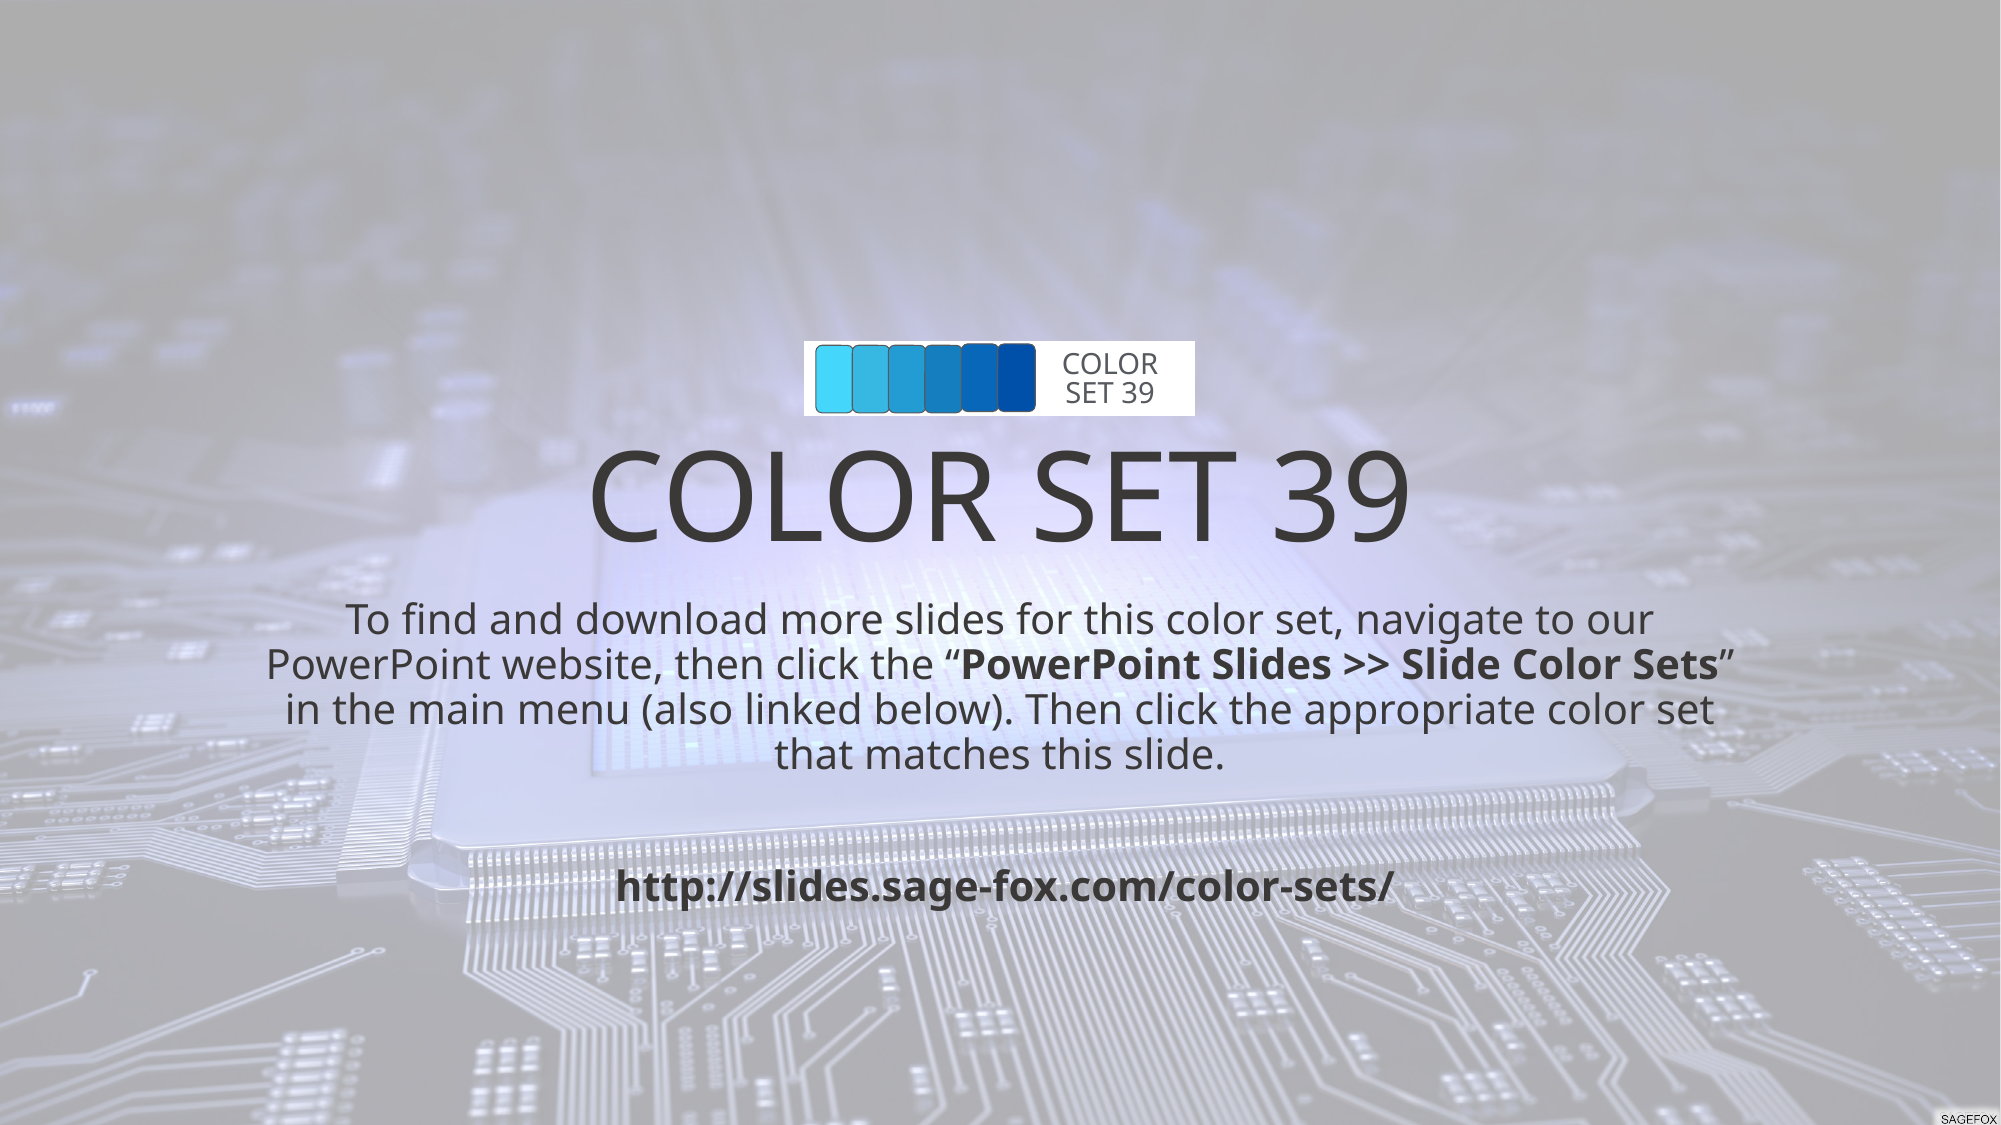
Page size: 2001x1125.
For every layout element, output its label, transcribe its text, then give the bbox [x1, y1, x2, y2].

title COLOR SET 39 [249, 184, 1750, 576]
picture [1938, 1114, 1999, 1125]
subtitle To find and download more slides for this color set, navigate to our PowerPoint website, then click the “PowerPoint Slides >> Slide Color Sets” in the main menu (also linked below). Then click the appropriate color set that matches this slide. http://slides.sage-fox.com/color-sets/ [249, 590, 1750, 863]
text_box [804, 341, 1195, 418]
